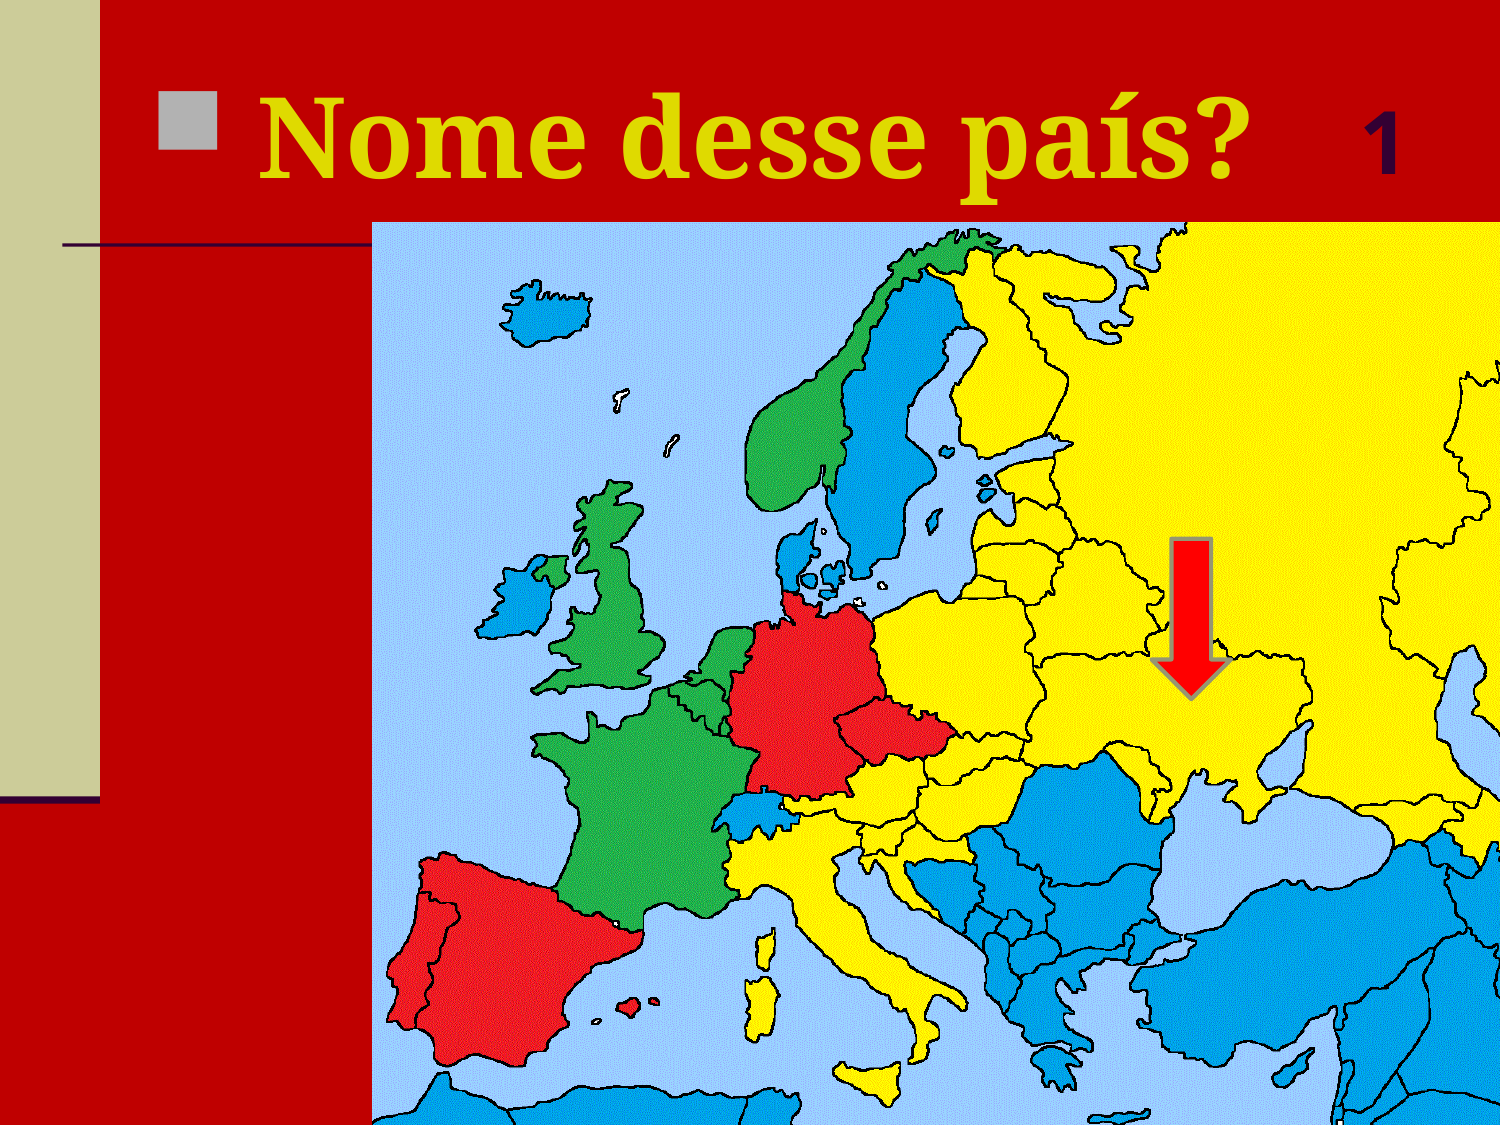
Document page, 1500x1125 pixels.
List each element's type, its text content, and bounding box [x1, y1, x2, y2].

title 1 [150, 45, 1425, 234]
picture [371, 222, 1500, 1125]
list Nome desse país? [135, 58, 1329, 205]
